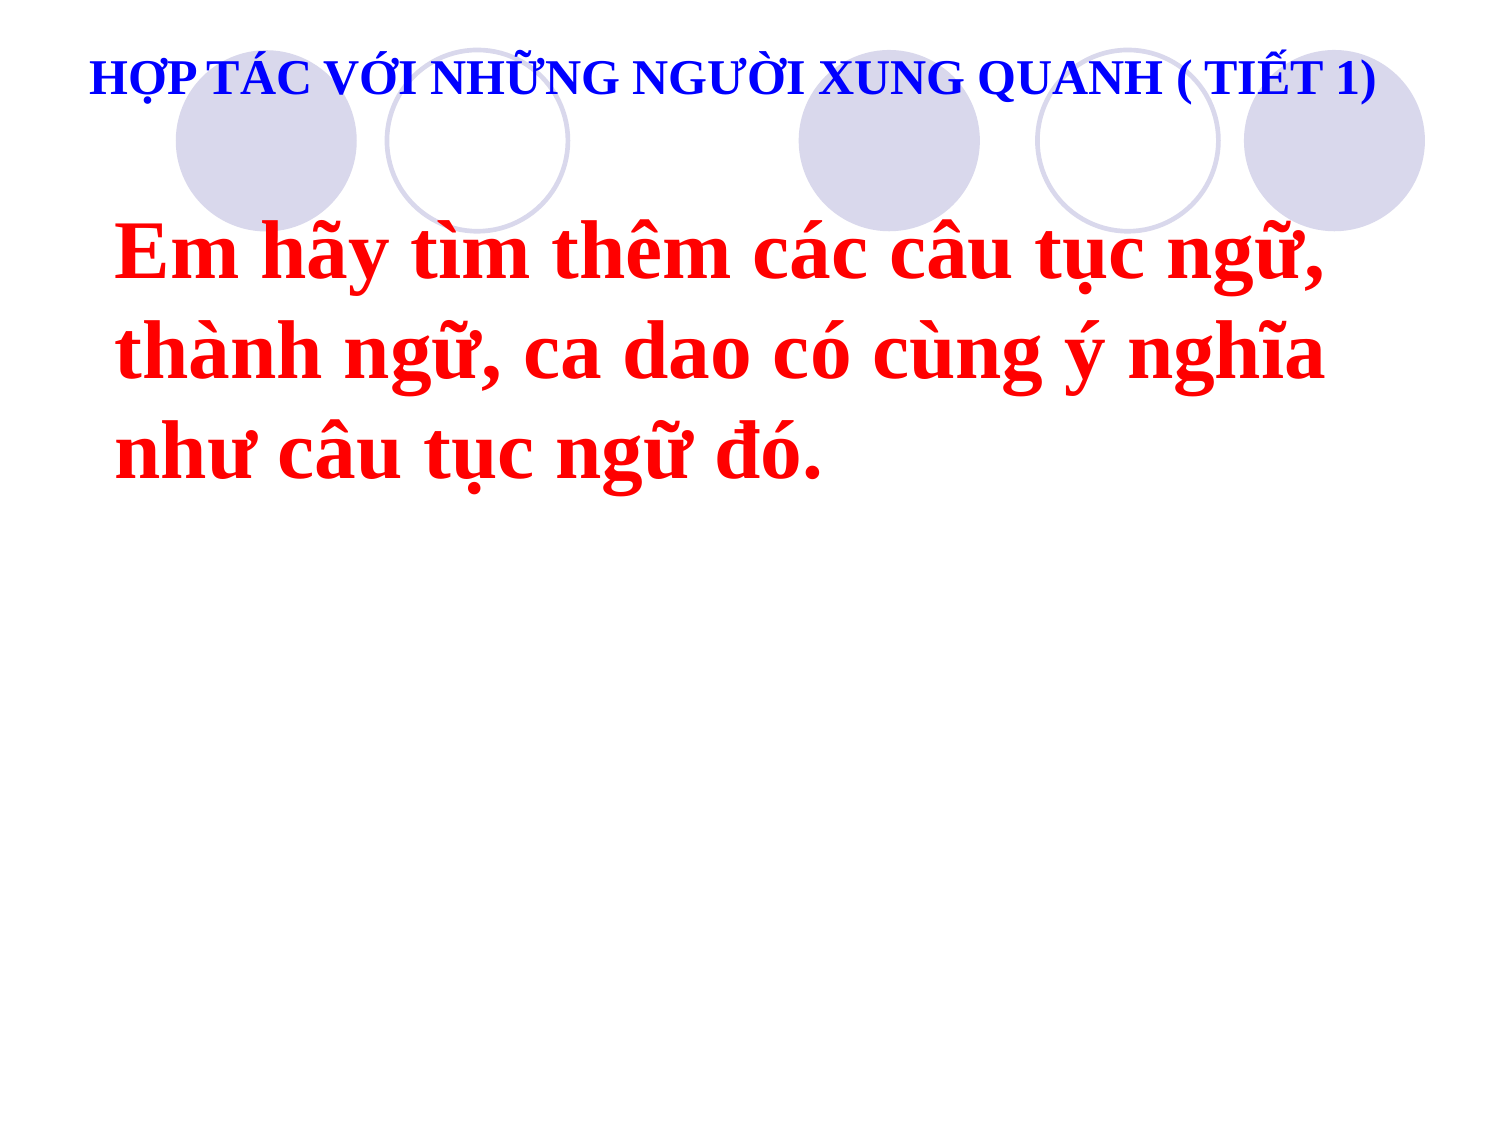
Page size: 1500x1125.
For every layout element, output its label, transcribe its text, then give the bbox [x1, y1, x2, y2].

text_box HỢP TÁC VỚI NHỮNG NGƯỜI XUNG QUANH ( TIẾT 1) [75, 37, 1450, 113]
text_box Em hãy tìm thêm các câu tục ngữ, thành ngữ, ca dao có cùng ý nghĩa như câu tục ngữ đó. [99, 187, 1400, 503]
